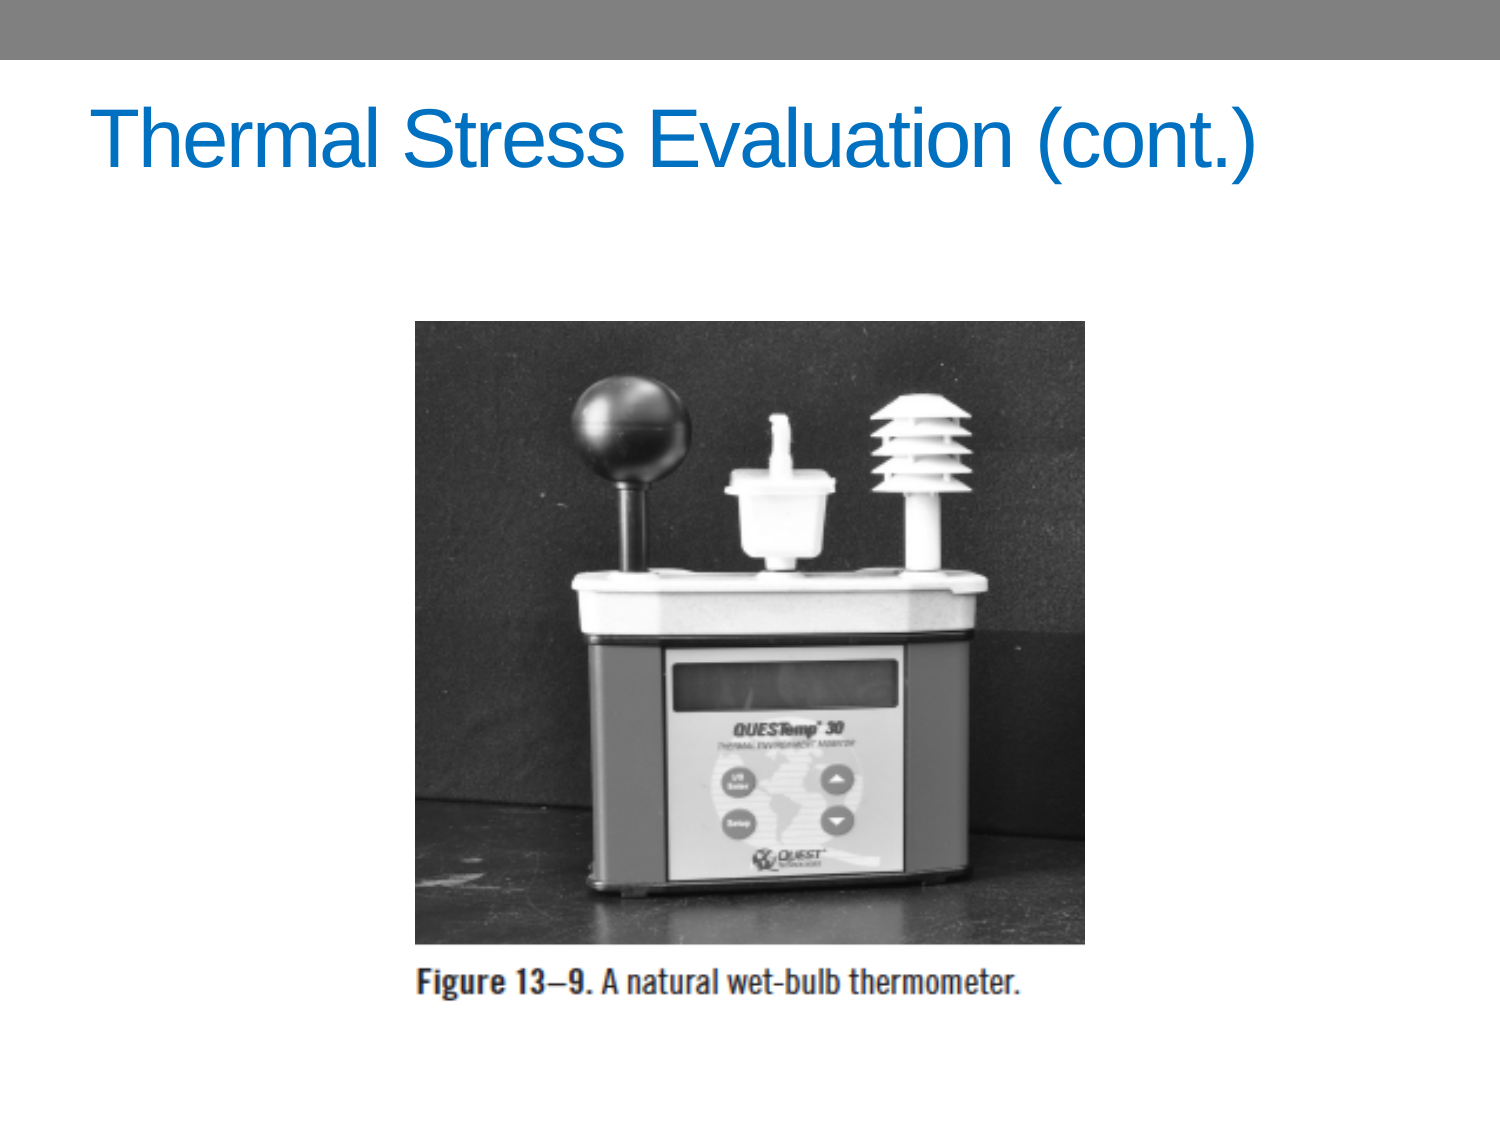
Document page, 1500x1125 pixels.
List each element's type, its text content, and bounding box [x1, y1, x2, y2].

picture [414, 321, 1086, 1014]
text_box Thermal Stress Evaluation (cont.) [74, 77, 1425, 240]
